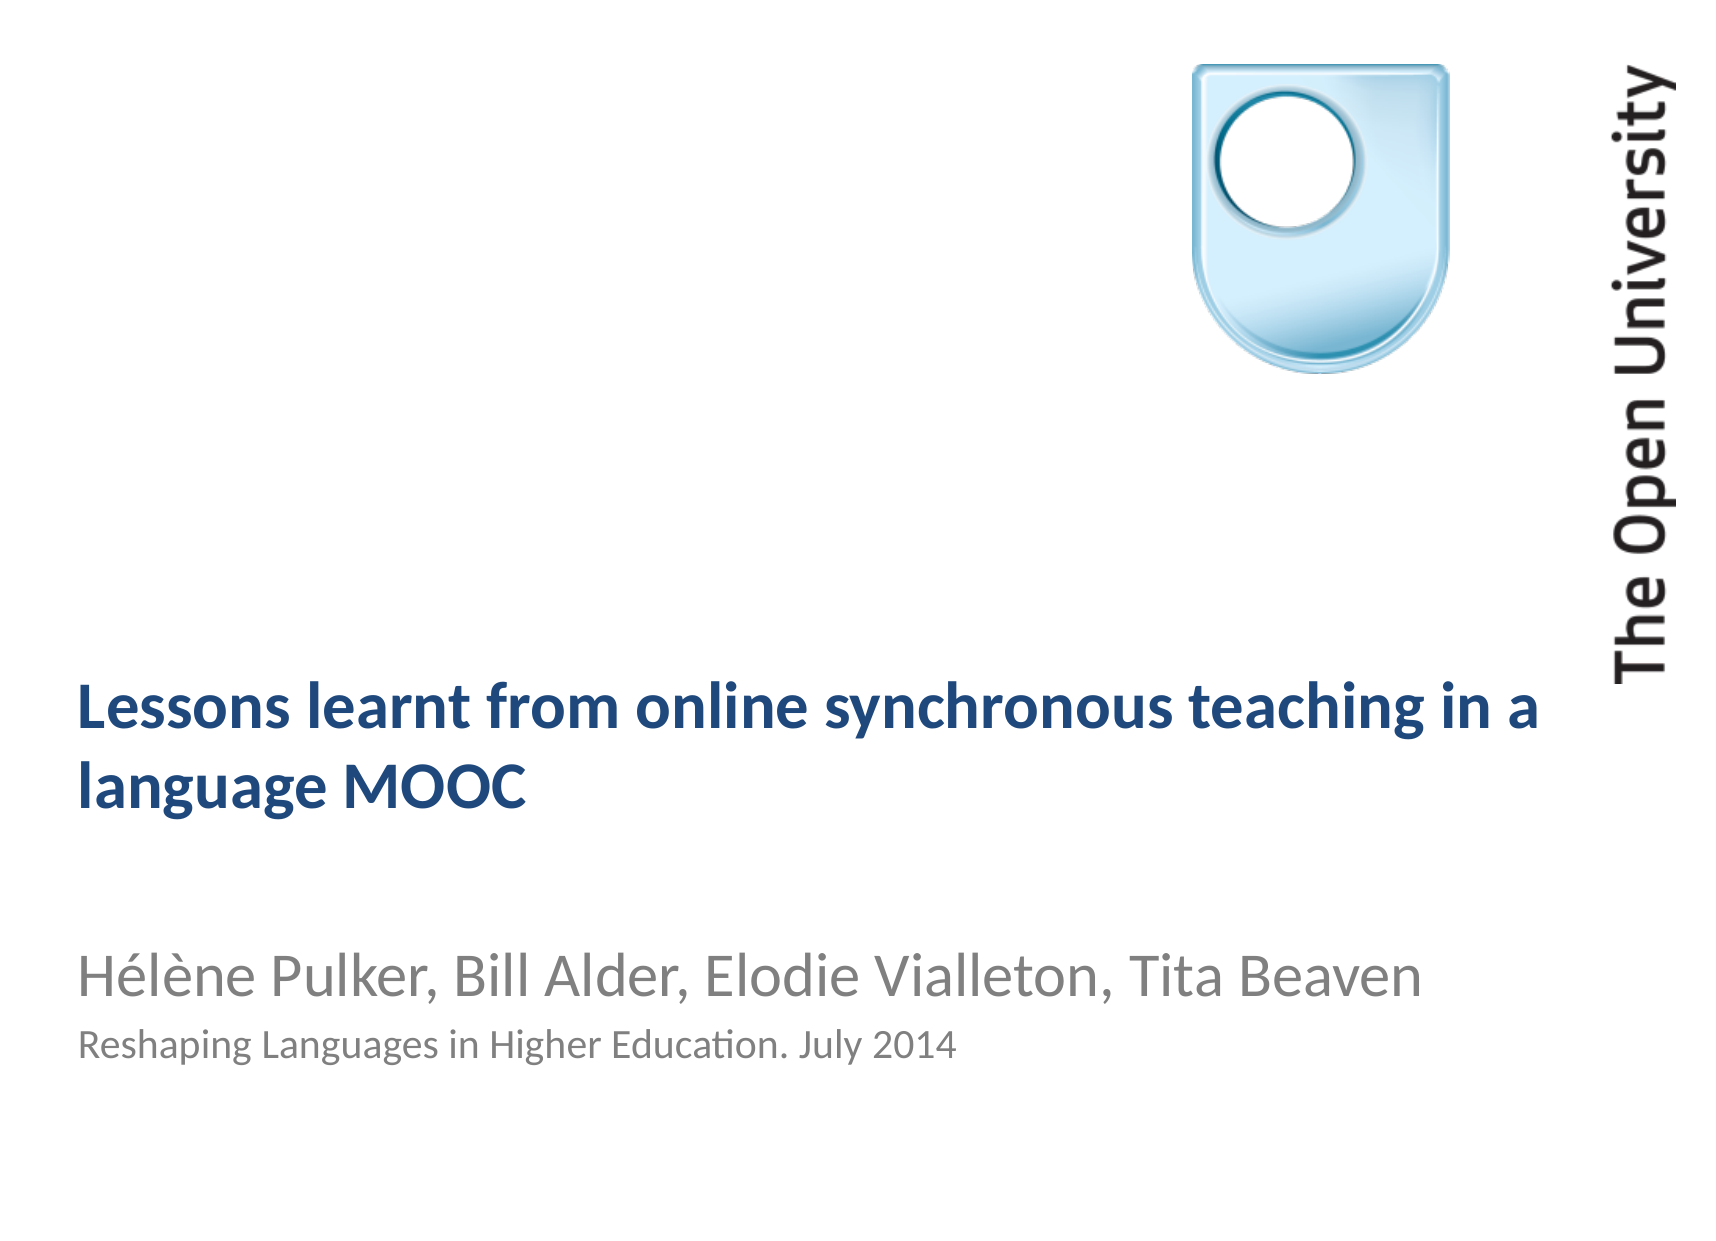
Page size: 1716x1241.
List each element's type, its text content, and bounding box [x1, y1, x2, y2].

picture [1192, 64, 1676, 684]
title Lessons learnt from online synchronous teaching in a language MOOC [64, 655, 1603, 831]
subtitle Hélène Pulker, Bill Alder, Elodie Vialleton, Tita Beaven Reshaping Languages in Higher Education. July 2014 [64, 927, 1591, 1077]
